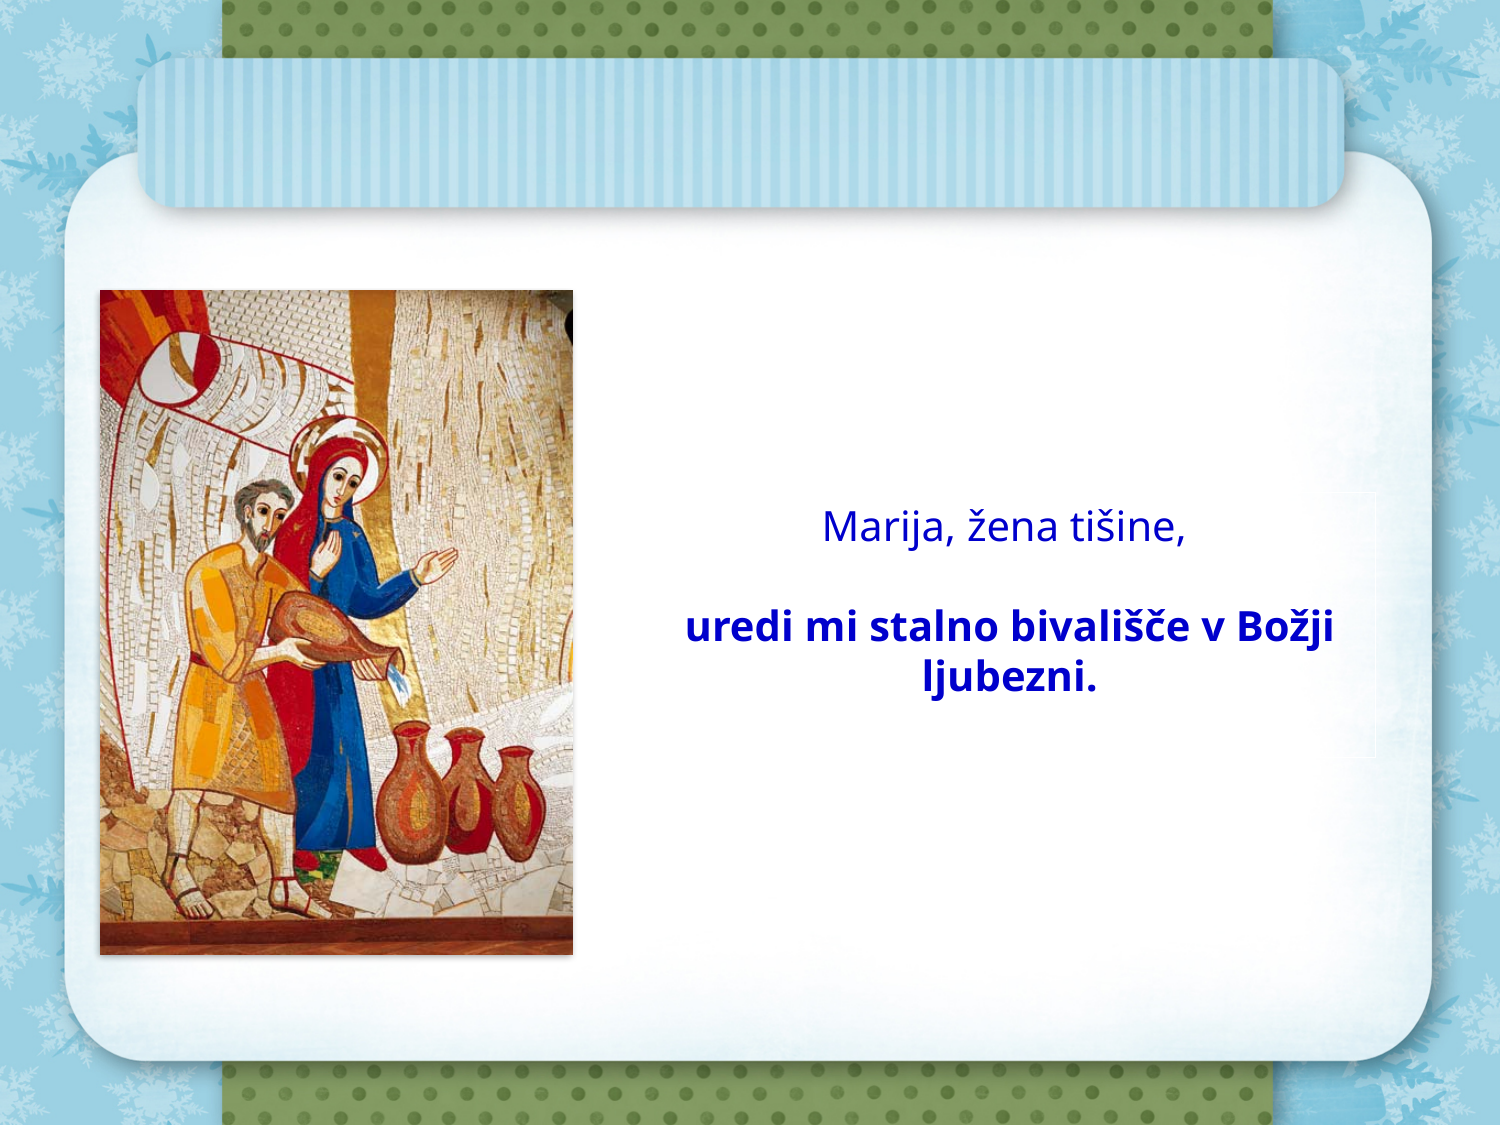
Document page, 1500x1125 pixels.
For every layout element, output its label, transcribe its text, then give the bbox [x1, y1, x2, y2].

picture [0, 0, 1500, 1125]
text_box Marija, žena tišine, uredi mi stalno bivališče v Božji ljubezni. [643, 492, 1376, 758]
